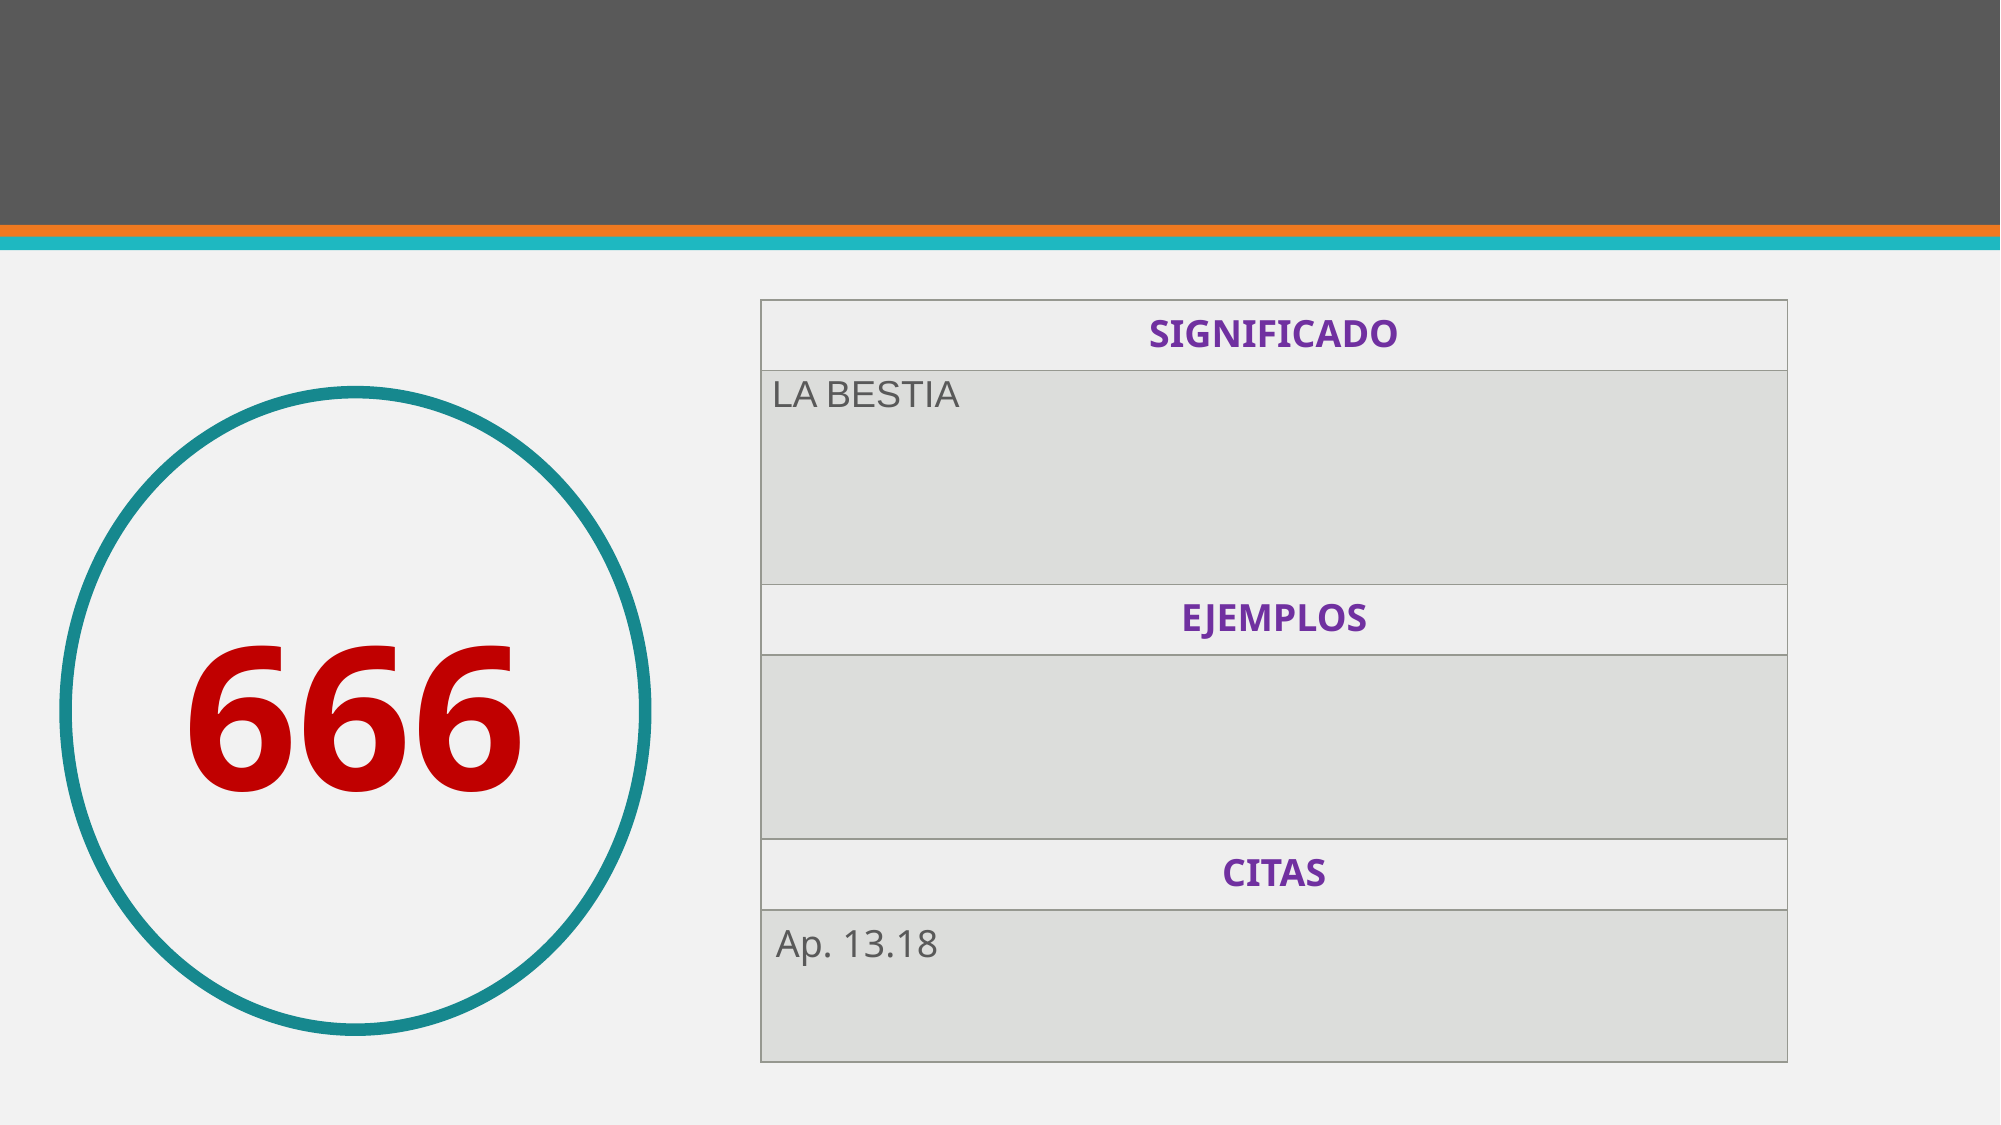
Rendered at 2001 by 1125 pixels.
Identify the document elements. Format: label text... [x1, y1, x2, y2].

table_cell LA BESTIA [762, 371, 1787, 584]
table_cell EJEMPLOS [762, 585, 1787, 654]
table_cell Ap. 13.18 [762, 911, 1787, 1061]
text_box 666 [64, 391, 647, 1031]
table_cell CITAS [762, 840, 1787, 909]
table_header SIGNIFICADO [762, 301, 1787, 370]
table_cell [762, 656, 1787, 838]
